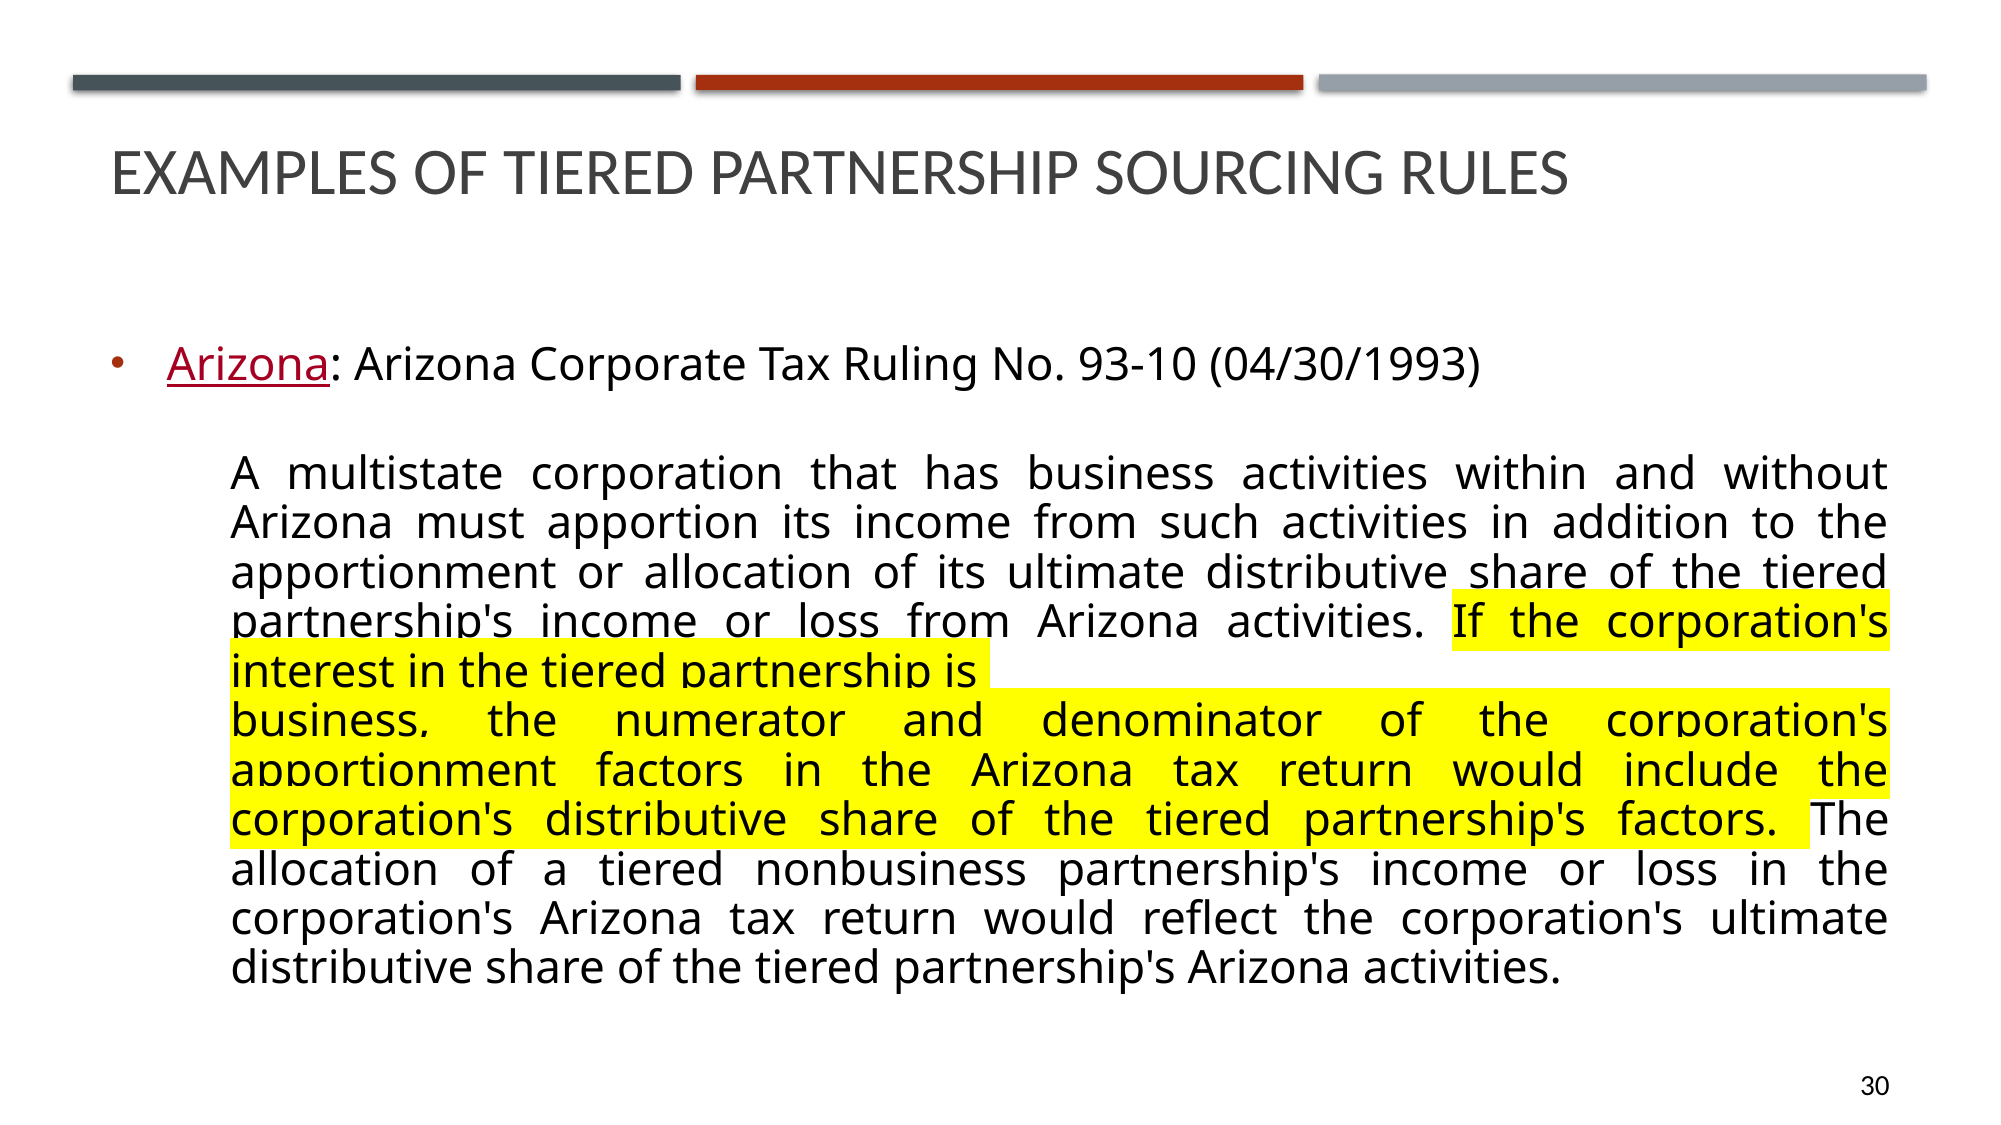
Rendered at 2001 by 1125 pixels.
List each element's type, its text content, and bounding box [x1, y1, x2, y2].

list Arizona: Arizona Corporate Tax Ruling No. 93-10 (04/30/1993) A multistate corporation that has business activities within and without Arizona must apportion its income from such activities in addition to the apportionment or allocation of its ultimate distributive share of the tiered partnership's income or loss from Arizona activities. If the corporation's interest in the tiered partnership is business, the numerator and denominator of the corporation's apportionment factors in the Arizona tax return would include the corporation's distributive share of the tiered partnership's factors. The allocation of a tiered nonbusiness partnership's income or loss in the corporation's Arizona tax return would reflect the corporation's ultimate distributive share of the tiered partnership's Arizona activities. [95, 241, 1905, 1082]
slide_number 30 [1732, 1053, 1905, 1114]
title Examples of tiered partnership sourcing rules [95, 115, 1905, 216]
